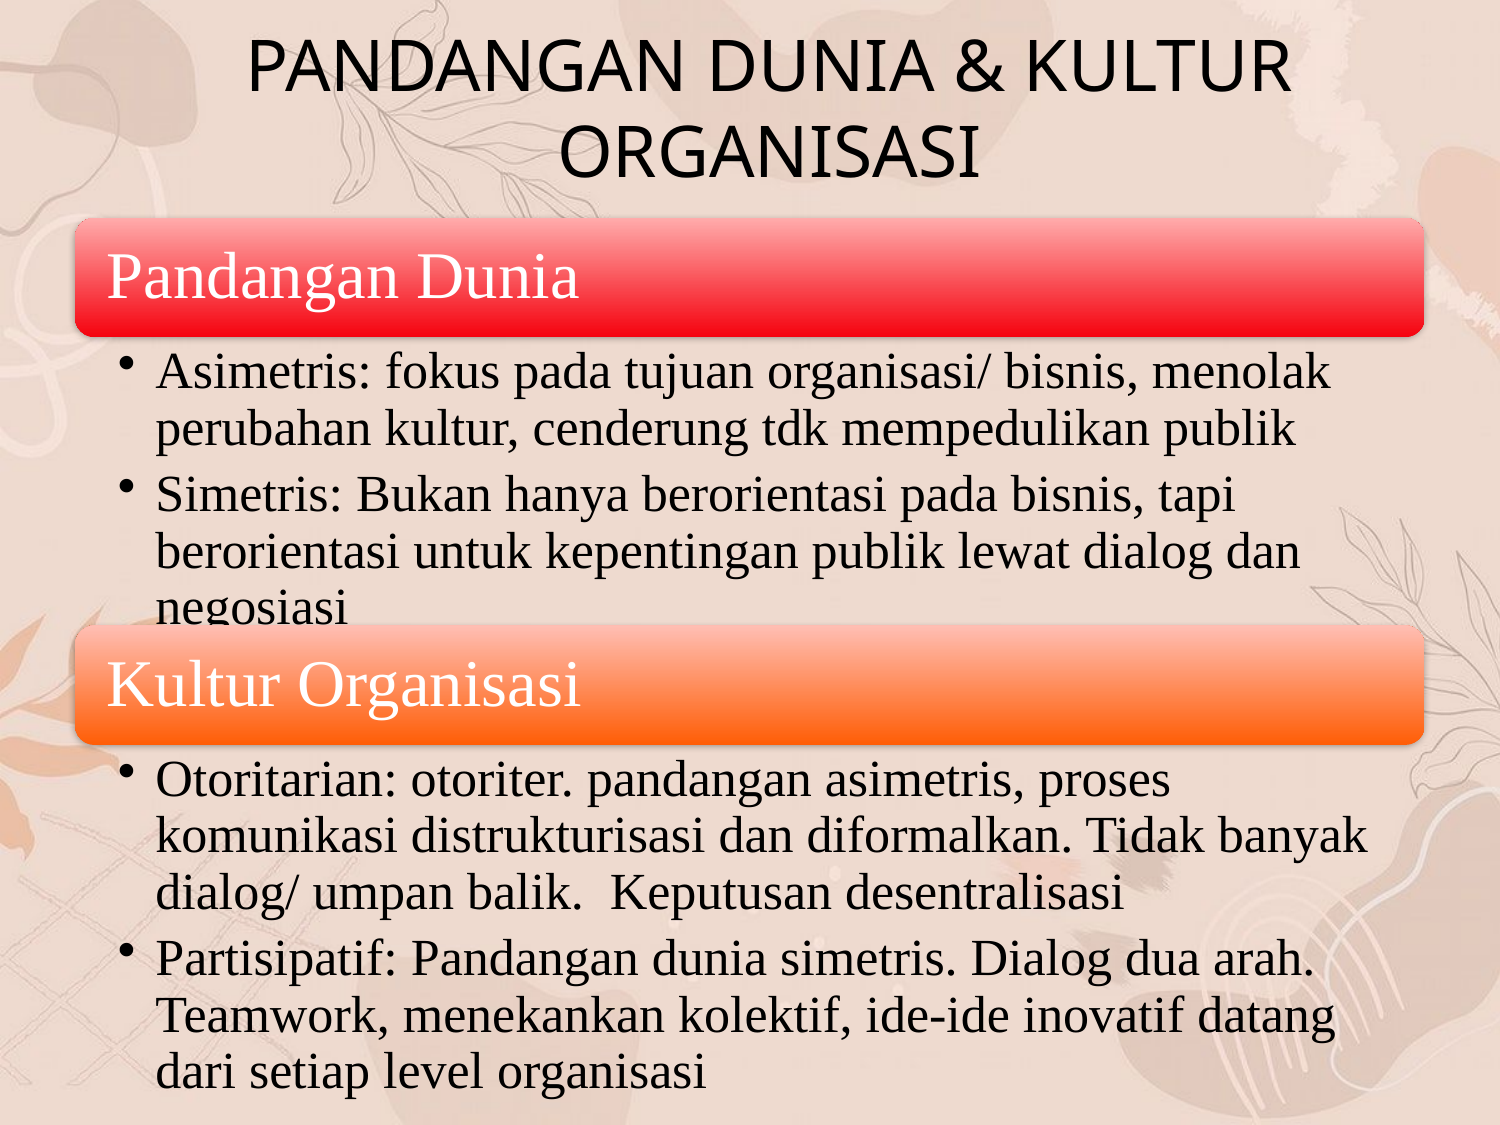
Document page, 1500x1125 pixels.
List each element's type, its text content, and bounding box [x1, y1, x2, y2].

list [74, 212, 1425, 1088]
title PANDANGAN DUNIA & KULTUR ORGANISASI [60, 12, 1479, 200]
picture [0, 0, 1500, 1125]
